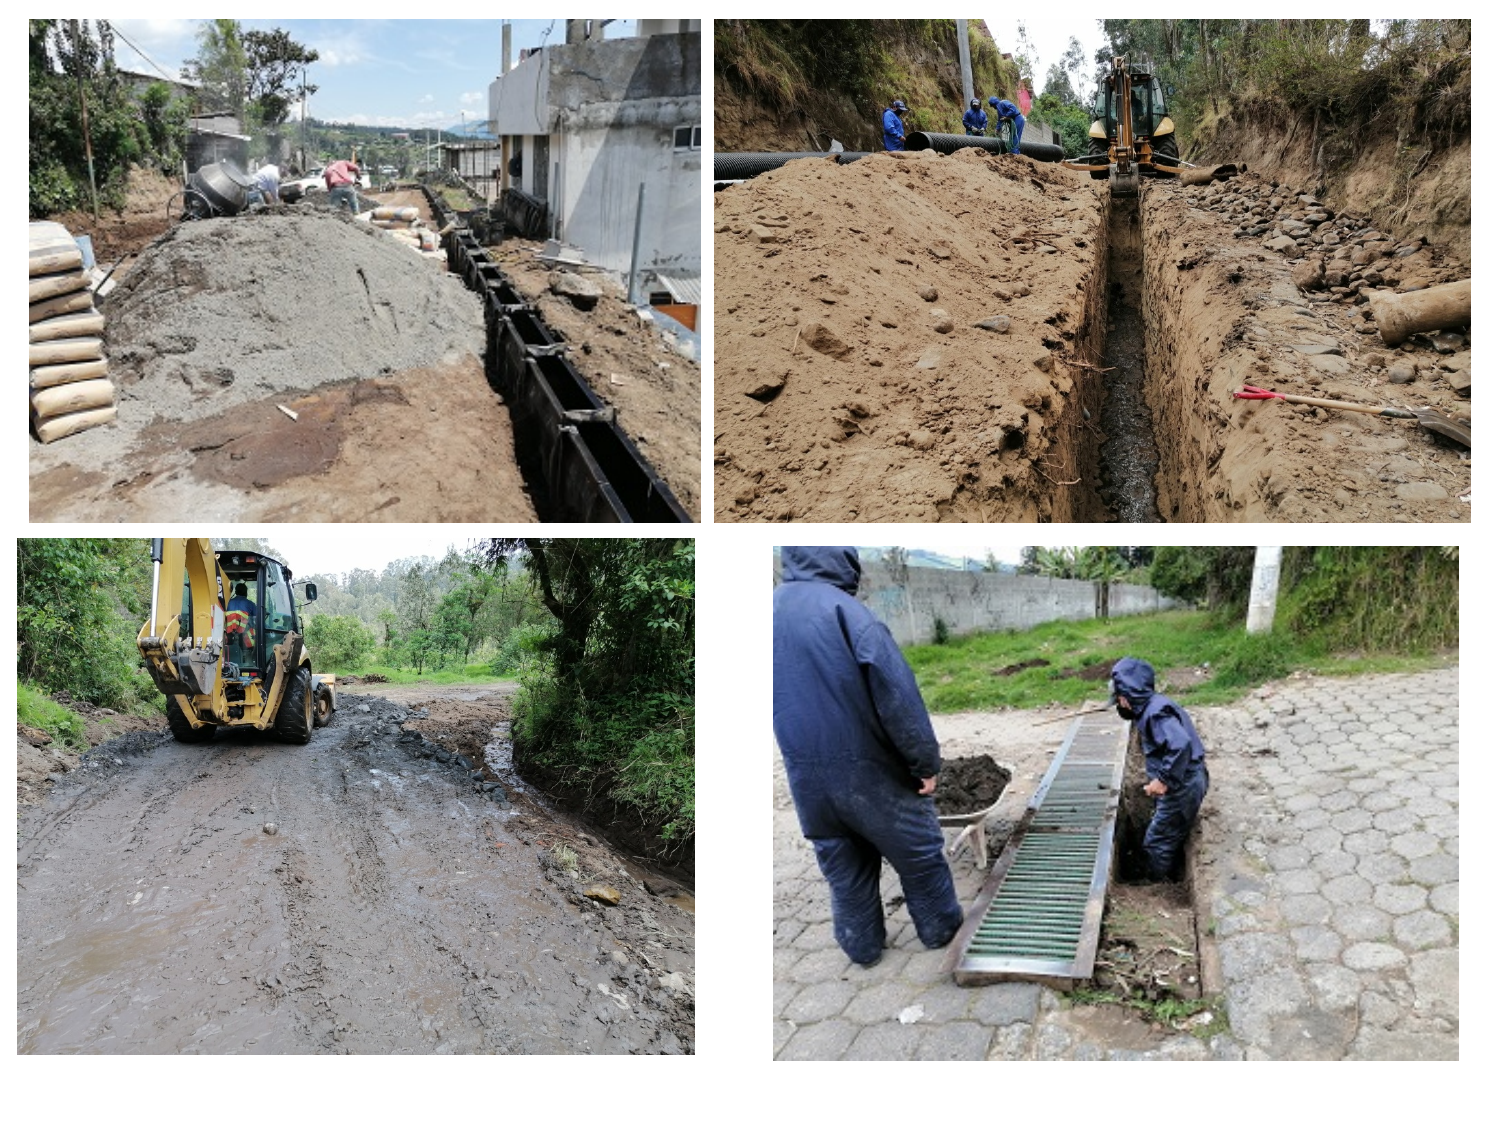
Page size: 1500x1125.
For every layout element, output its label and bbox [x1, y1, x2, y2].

picture [773, 546, 1459, 1061]
picture [29, 18, 701, 523]
picture [714, 18, 1471, 523]
picture [17, 538, 695, 1055]
